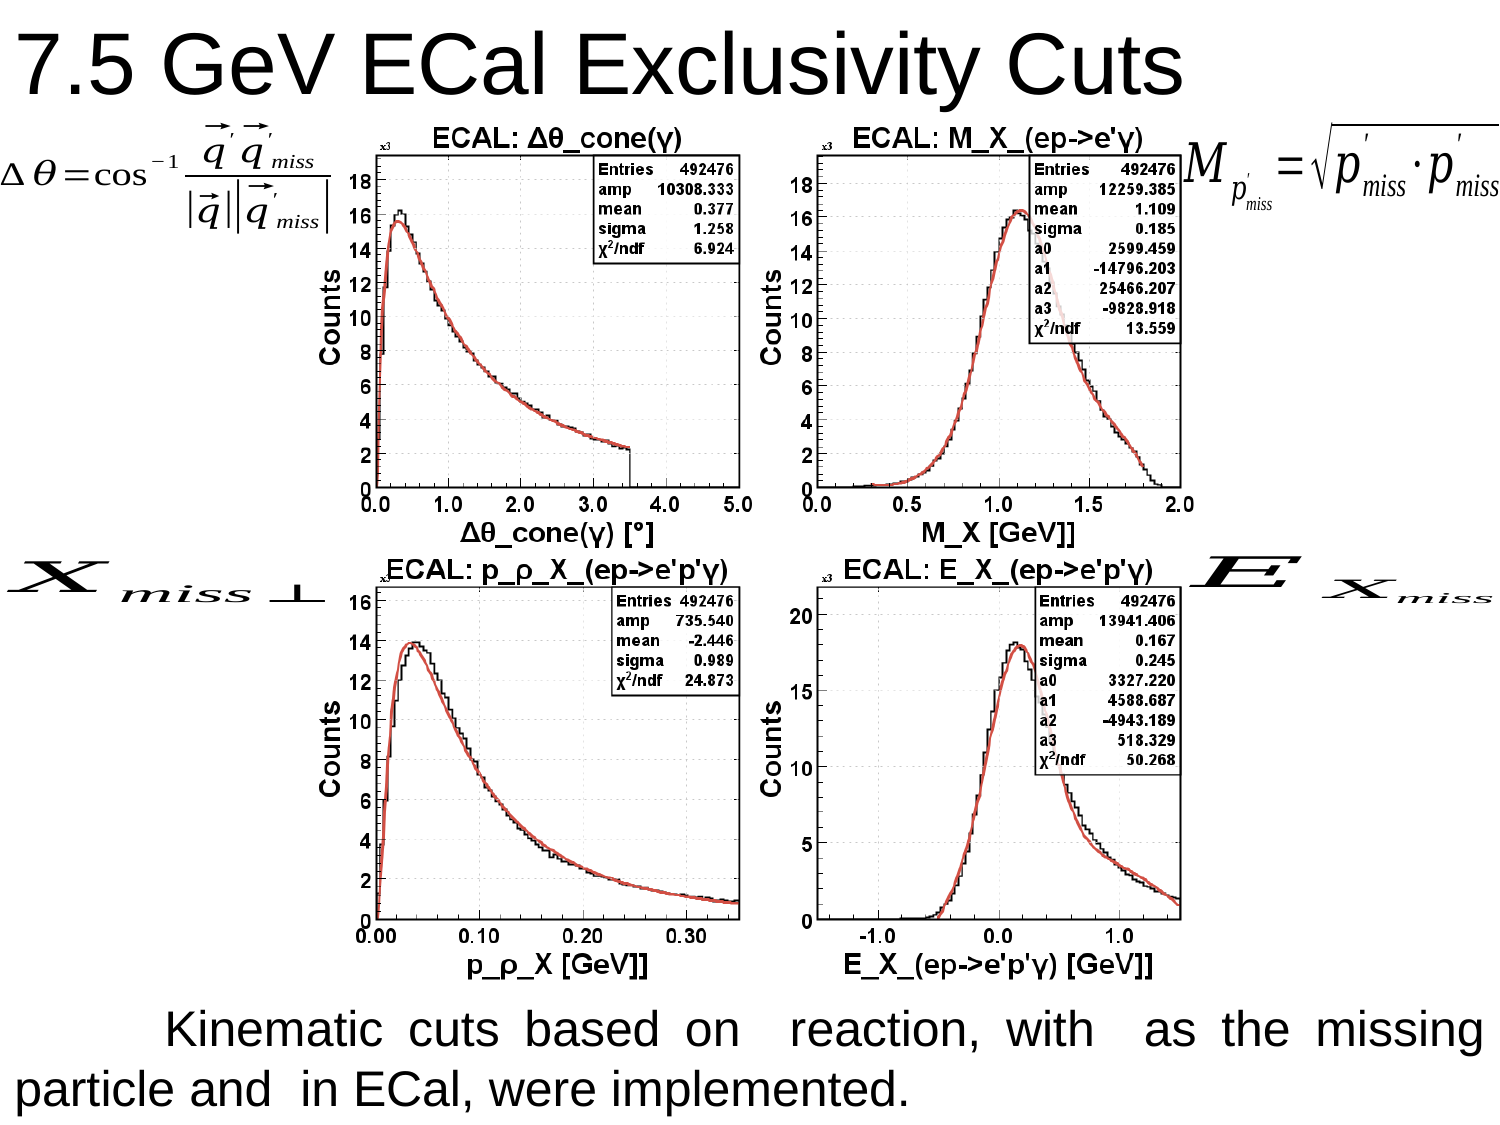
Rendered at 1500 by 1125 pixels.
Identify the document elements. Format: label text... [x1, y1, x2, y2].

picture [306, 121, 1194, 989]
text_box 7.5 GeV ECal Exclusivity Cuts [0, 0, 1500, 120]
